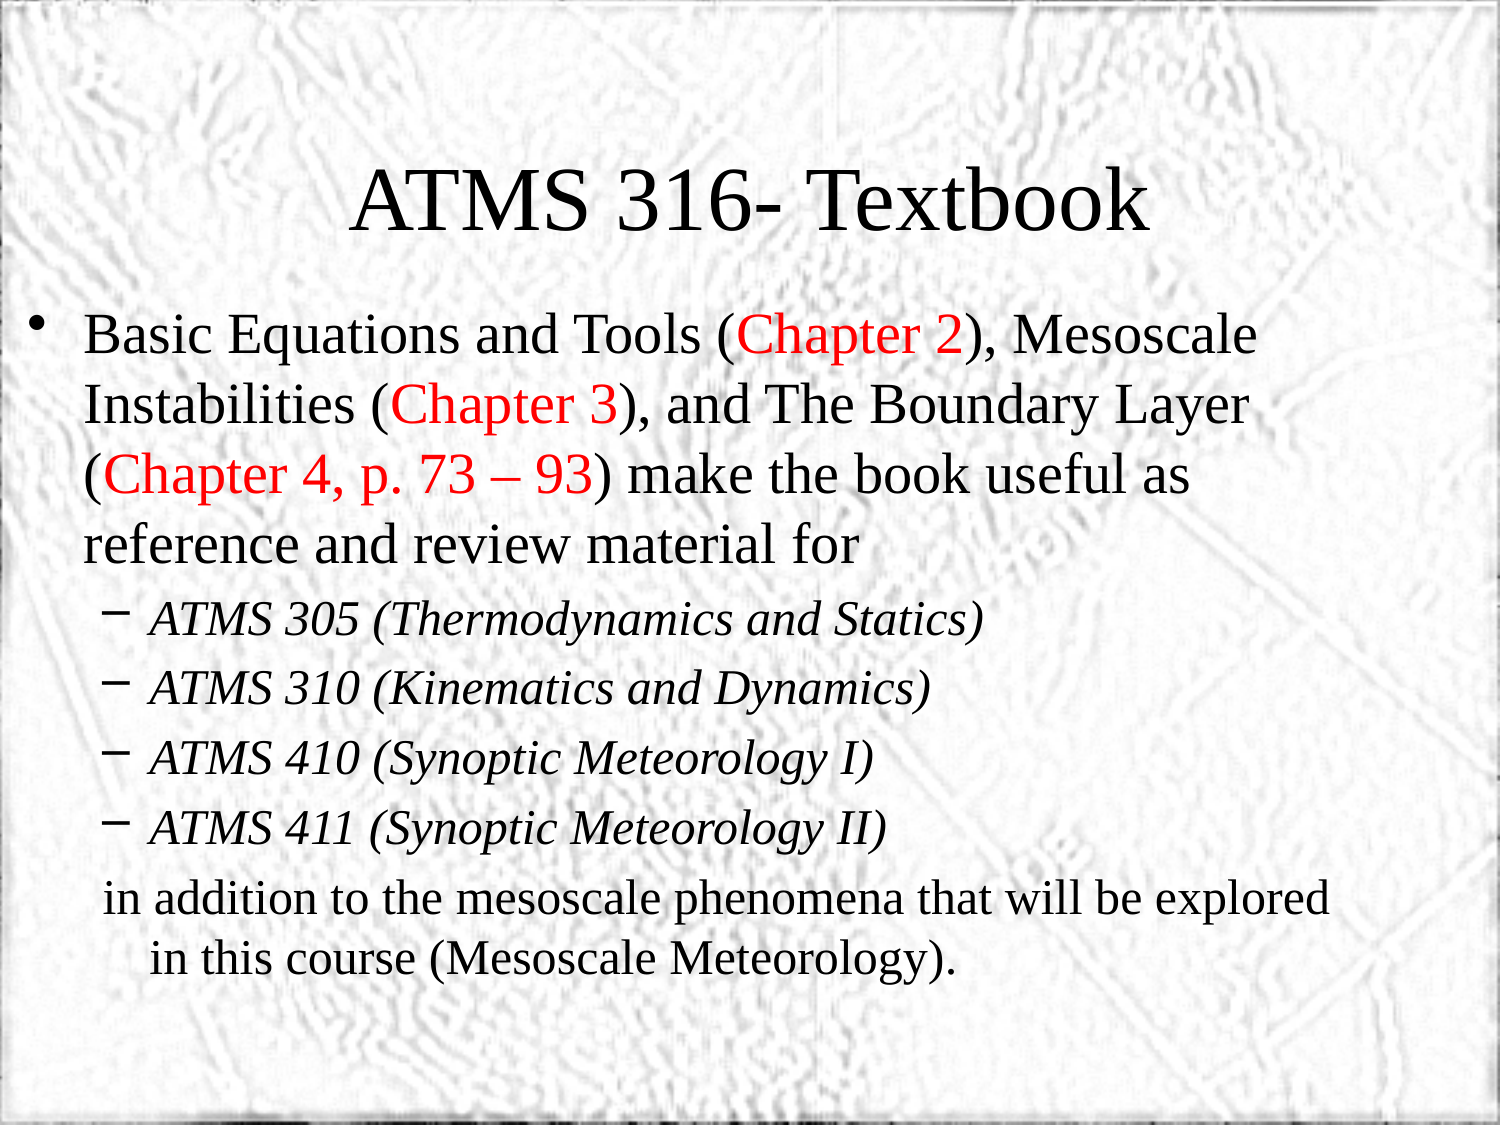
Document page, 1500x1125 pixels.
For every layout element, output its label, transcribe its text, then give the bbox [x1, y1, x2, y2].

picture [0, 0, 1500, 1125]
list Basic Equations and Tools (Chapter 2), Mesoscale Instabilities (Chapter 3), and The Boundary Layer (Chapter 4, p. 73 – 93) make the book useful as reference and review material for ATMS 305 (Thermodynamics and Statics) ATMS 310 (Kinematics and Dynamics) ATMS 410 (Synoptic Meteorology I) ATMS 411 (Synoptic Meteorology II) in addition to the mesoscale phenomena that will be explored in this course (Mesoscale Meteorology). [12, 287, 1351, 1051]
title ATMS 316- Textbook [112, 99, 1388, 288]
